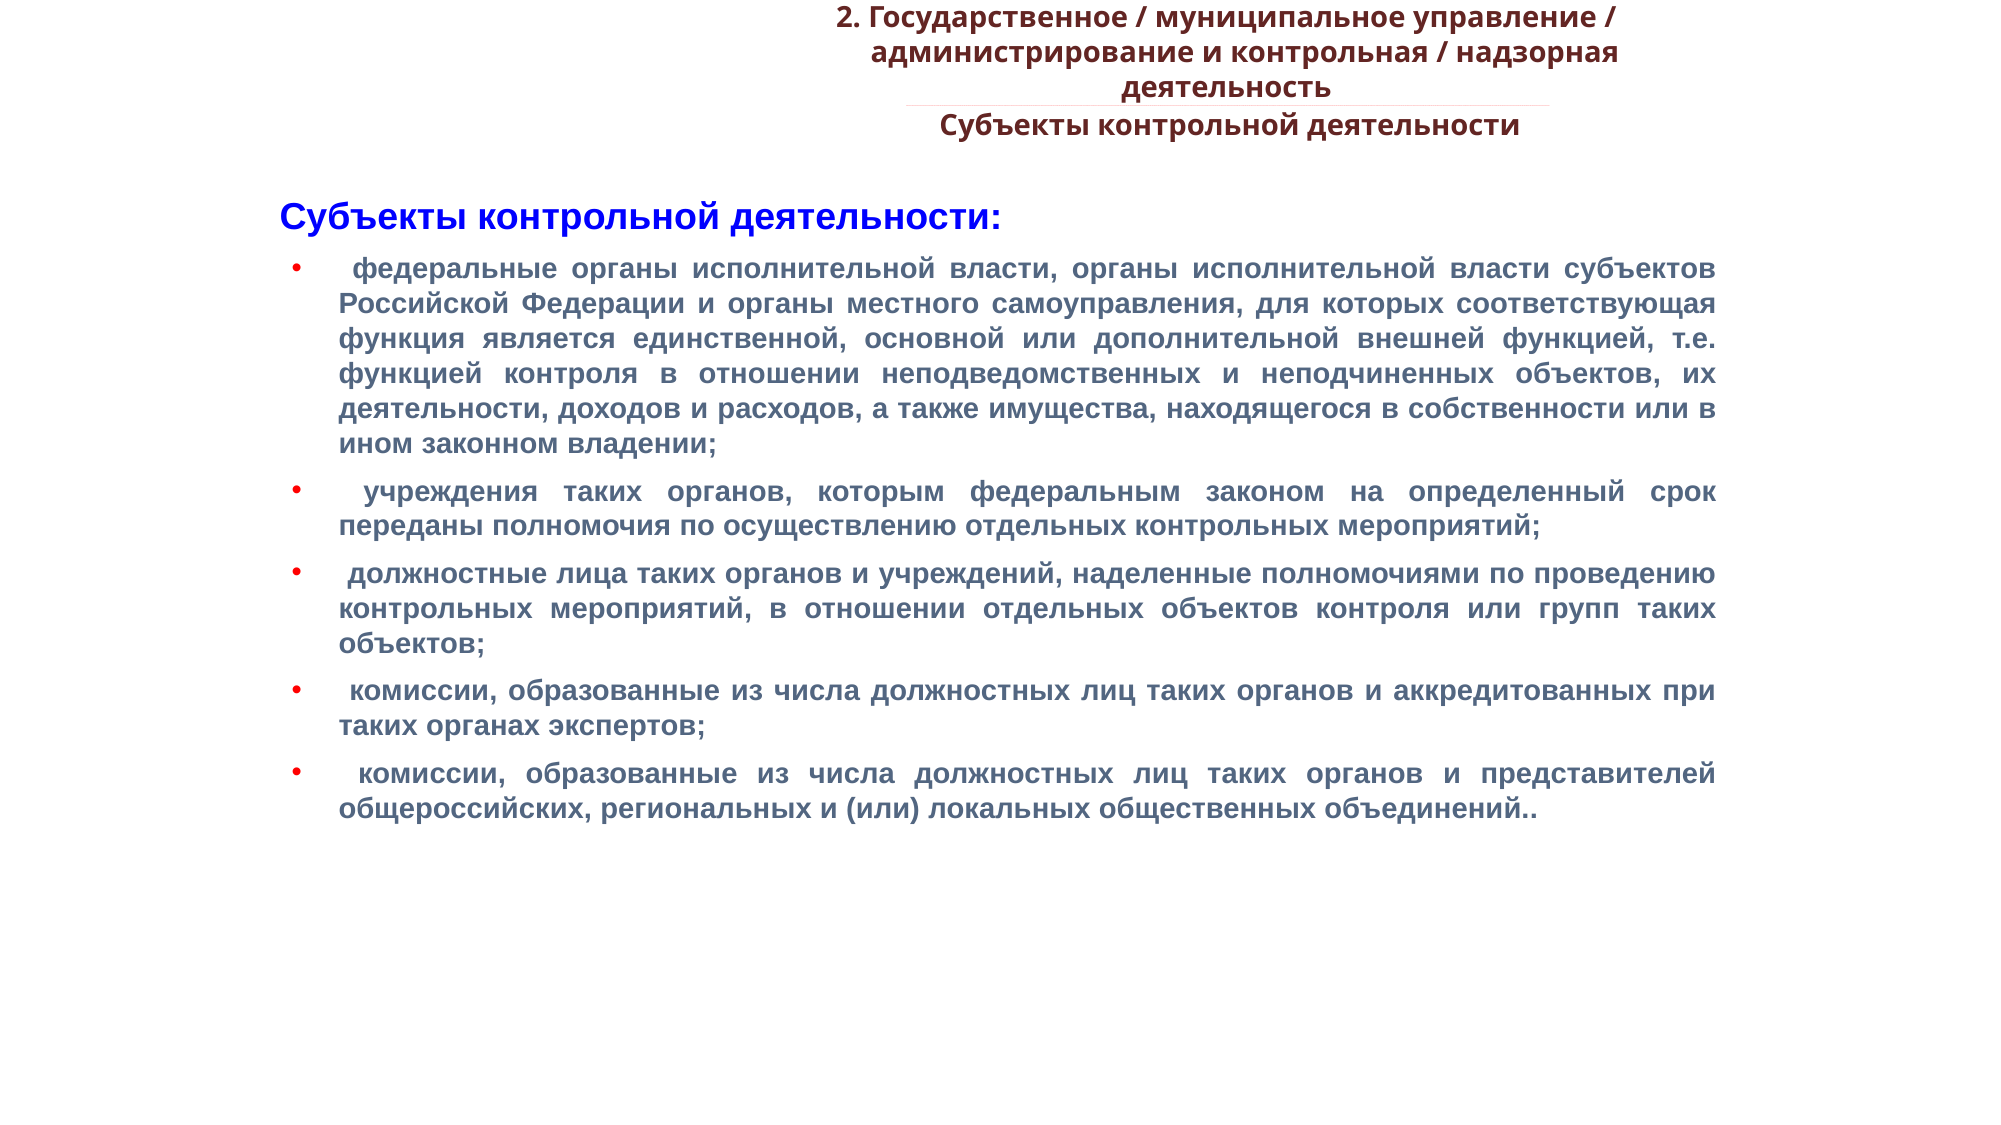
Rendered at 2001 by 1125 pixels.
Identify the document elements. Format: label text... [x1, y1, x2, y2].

text_box 2. Государственное / муниципальное управление / администрирование и контрольная / надзорная деятельность _________________________________________________________________________________________________________________________________________________________________________________________________________________________________________________________________________________________________________________________________________________________________________________________________________________________________________________________________________________________________________________________________________________________________________________________________________________________________________________________________________________________________________________________________________________________________________________________________________________________________________________________________________________________________ Субъекты контрольной деятельности [728, 14, 1733, 126]
text_box Субъекты контрольной деятельности: федеральные органы исполнительной власти, органы исполнительной власти субъектов Российской Федерации и органы местного самоуправления, для которых соответствующая функция является единственной, основной или дополнительной внешней функцией, т.е. функцией контроля в отношении неподведомственных и неподчиненных объектов, их деятельности, доходов и расходов, а также имущества, находящегося в собственности или в ином законном владении; учреждения таких органов, которым федеральным законом на определенный срок переданы полномочия по осуществлению отдельных контрольных мероприятий; должностные лица таких органов и учреждений, наделенные полномочиями по проведению контрольных мероприятий, в отношении отдельных объектов контроля или групп таких объектов; комиссии, образованные из числа должностных лиц таких органов и аккредитованных при таких органах экспертов; комиссии, образованные из числа должностных лиц таких органов и представителей общероссийских, региональных и (или) локальных общественных объединений.. [264, 184, 1733, 976]
